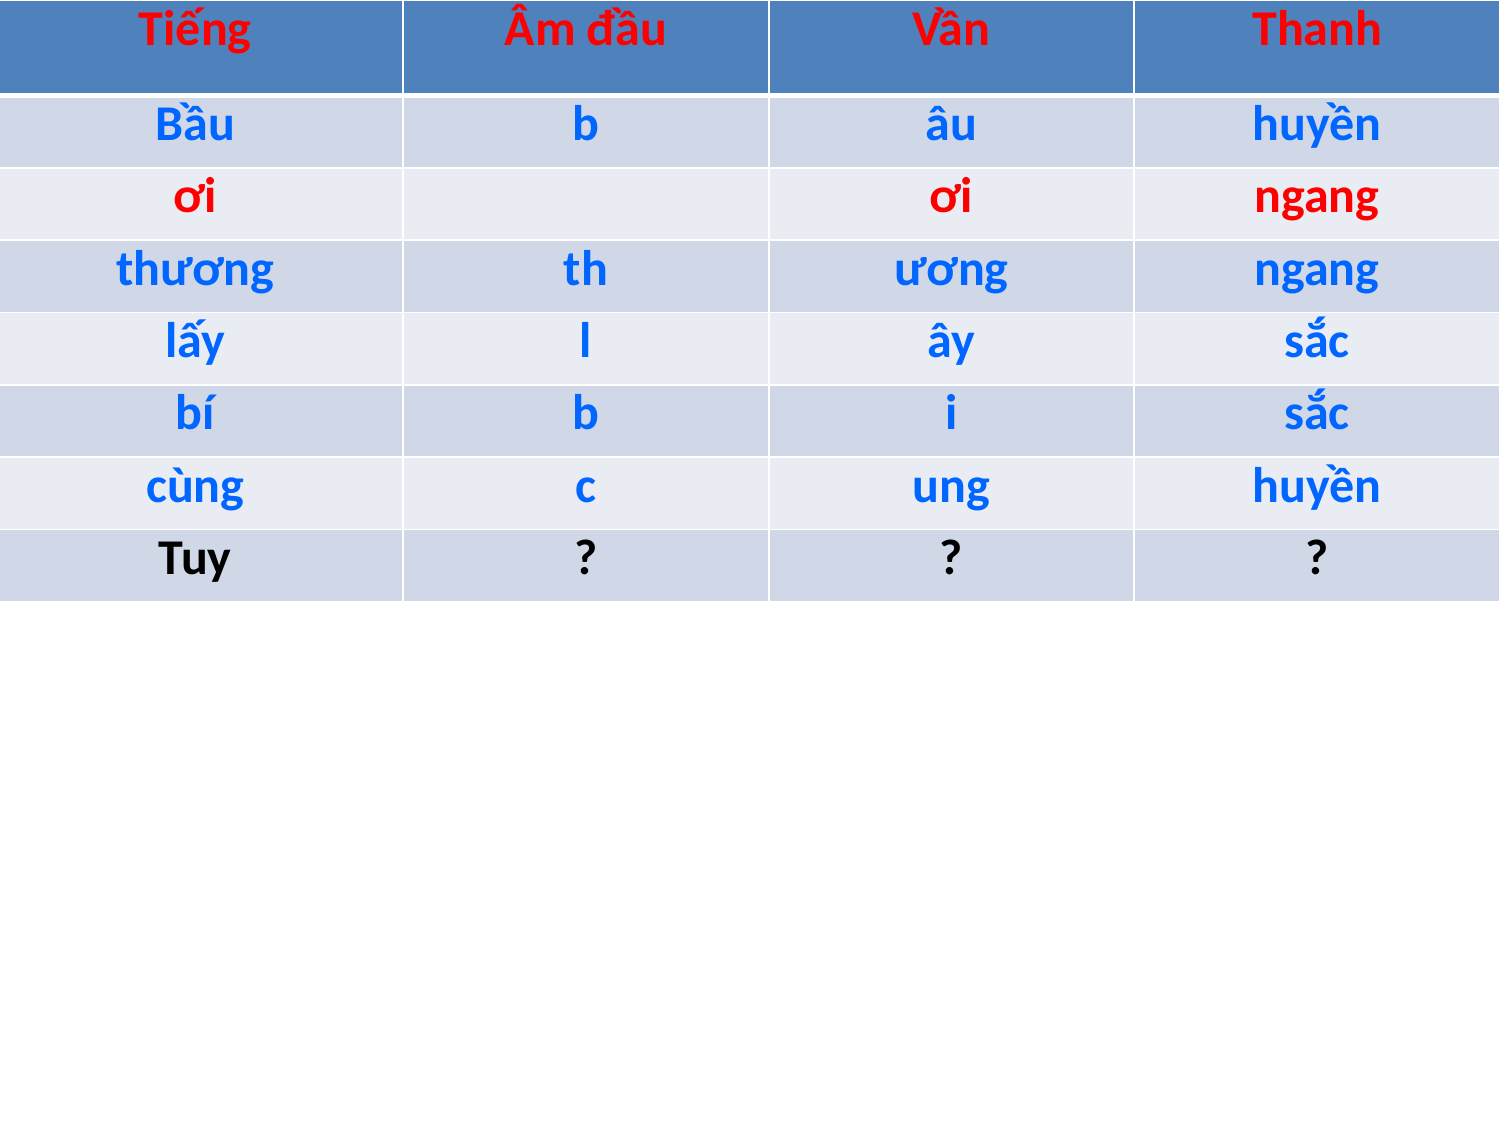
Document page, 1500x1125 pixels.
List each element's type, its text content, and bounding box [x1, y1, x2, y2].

table_cell ngang [1135, 169, 1499, 239]
table_header Thanh [1135, 1, 1499, 93]
table_cell ương [770, 241, 1133, 312]
table_cell bí [0, 386, 402, 456]
table_cell sắc [1135, 313, 1499, 384]
table_cell sắc [1135, 386, 1499, 456]
table_header Âm đầu [404, 1, 768, 93]
table_cell th [404, 241, 768, 312]
table_cell ung [770, 458, 1133, 529]
table_cell ? [404, 530, 768, 601]
table_cell Tuy [0, 530, 402, 601]
table_cell ơi [0, 169, 402, 239]
table_cell huyền [1135, 458, 1499, 529]
table_cell âu [770, 98, 1133, 167]
table_cell b [404, 386, 768, 456]
table_cell cùng [0, 458, 402, 529]
table_cell [404, 169, 768, 239]
table_cell huyền [1135, 98, 1499, 167]
table_cell lấy [0, 313, 402, 384]
table_cell i [770, 386, 1133, 456]
table_cell b [404, 98, 768, 167]
table_header Tiếng [0, 1, 402, 93]
table_cell c [404, 458, 768, 529]
table_cell ? [1135, 530, 1499, 601]
table_header Vần [770, 1, 1133, 93]
table_cell l [404, 313, 768, 384]
table_cell Bầu [0, 98, 402, 167]
table_cell thương [0, 241, 402, 312]
table_cell ngang [1135, 241, 1499, 312]
table_cell ơi [770, 169, 1133, 239]
table_cell ây [770, 313, 1133, 384]
table_cell ? [770, 530, 1133, 601]
